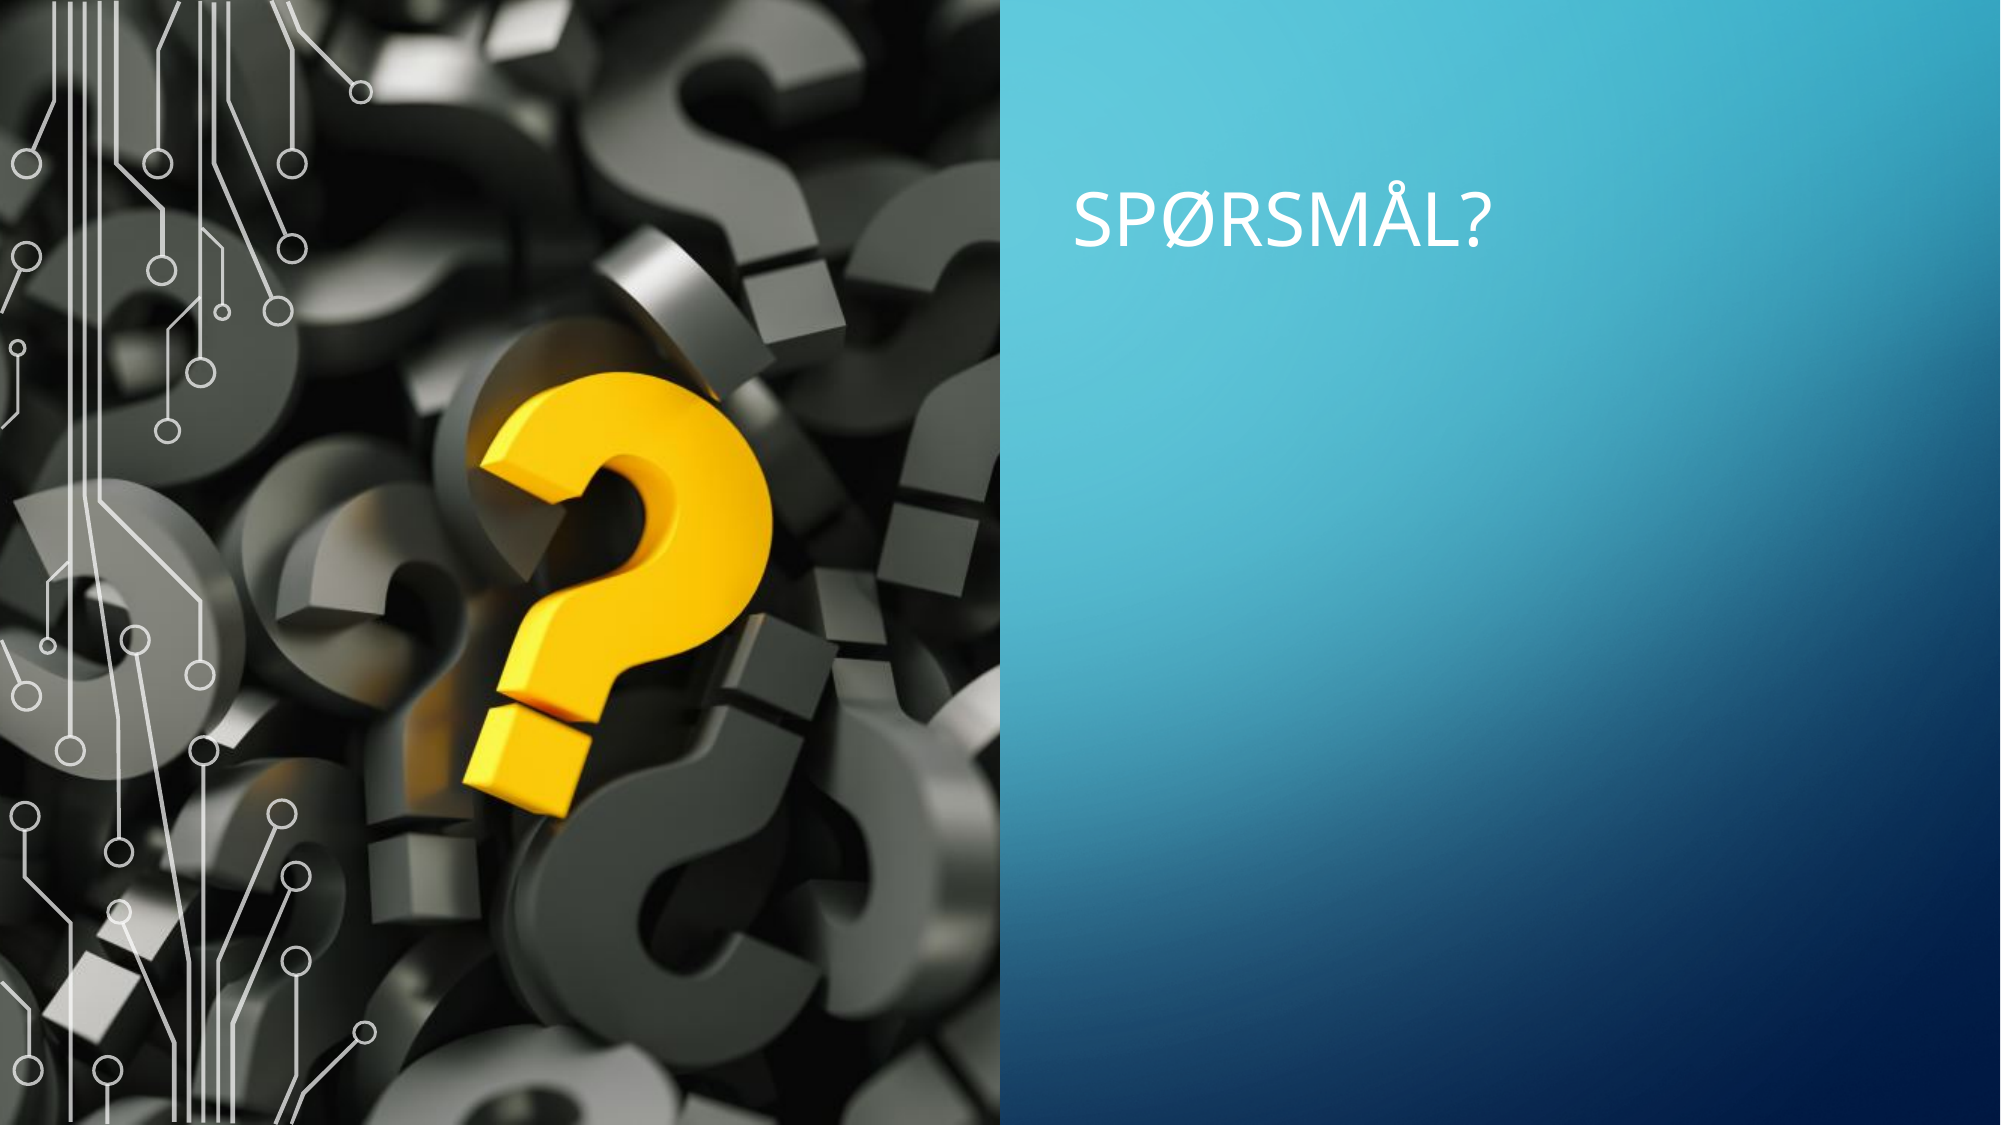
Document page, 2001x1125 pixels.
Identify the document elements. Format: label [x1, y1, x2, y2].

picture [379, 0, 1001, 1125]
text_box [1001, 0, 2000, 1125]
text_box [0, 0, 379, 1125]
